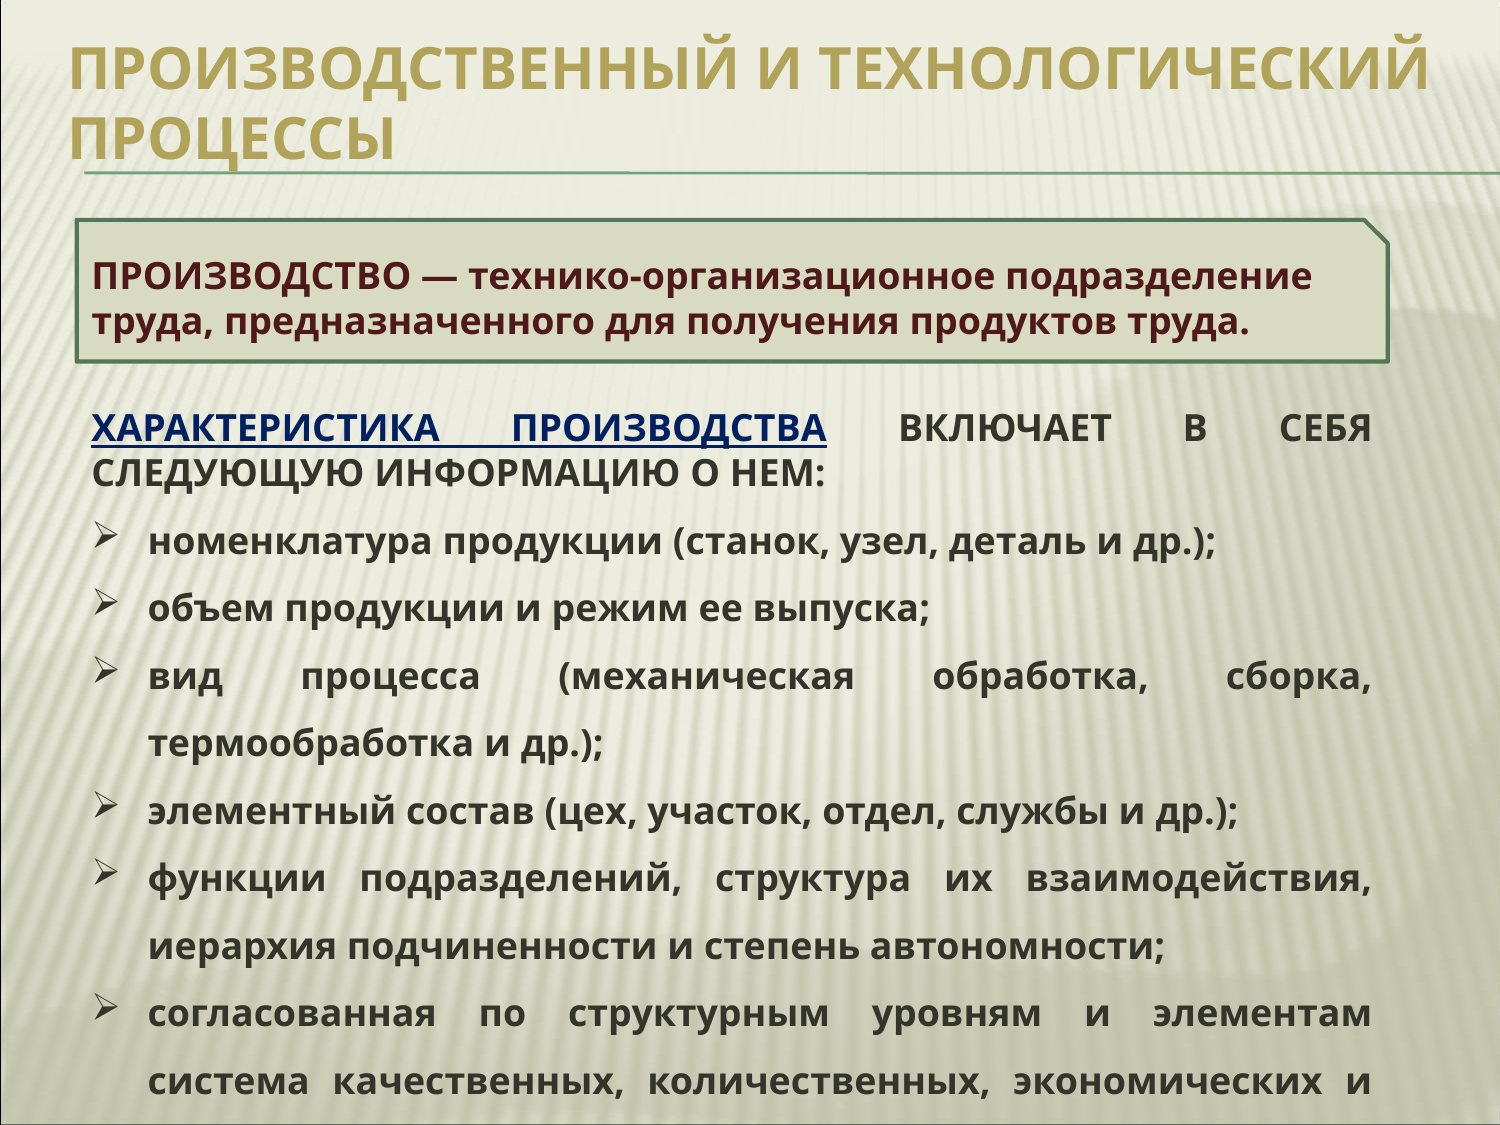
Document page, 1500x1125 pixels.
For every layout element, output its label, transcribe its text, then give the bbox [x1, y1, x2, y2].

text_box ПРОИЗВОДСТВО — технико-организационное подразделение труда, предназначенного для получения продуктов труда. [74, 217, 1390, 364]
picture [0, 0, 1500, 1125]
text_box ХАРАКТЕРИСТИКА ПРОИЗВОДСТВА ВКЛЮЧАЕТ В СЕБЯ СЛЕДУЮЩУЮ ИНФОРМАЦИЮ О НЕМ: номенклатура продукции (станок, узел, деталь и др.); объем продукции и режим ее выпуска; вид процесса (механическая обработка, сборка, термообработка и др.); элементный состав (цех, участок, отдел, службы и др.); функции подразделений, структура их взаимодействия, иерархия подчиненности и степень автономности; согласованная по структурным уровням и элементам система качественных, количественных, экономических и других показателей. [76, 397, 1388, 1125]
title Производственный и технологический процессы [52, 32, 1478, 171]
